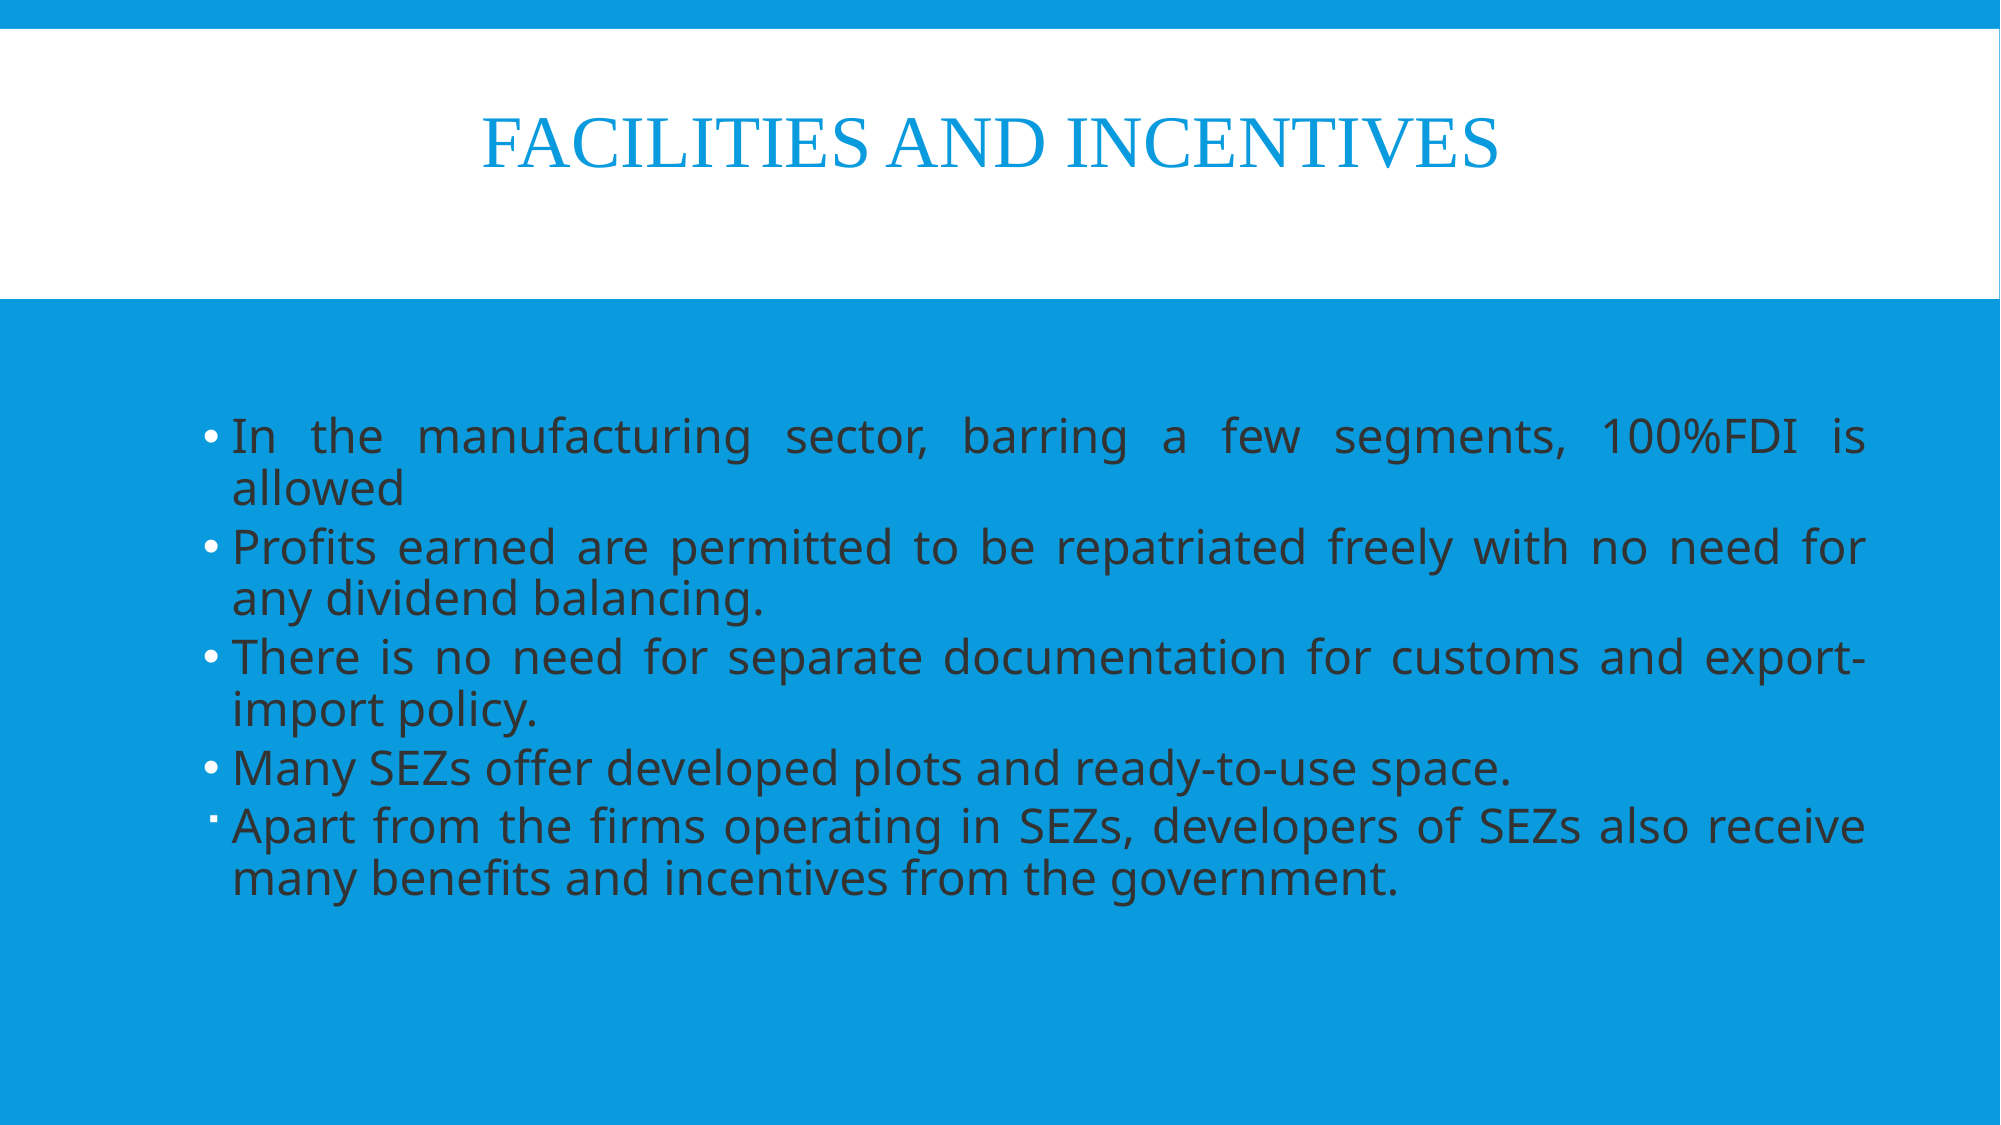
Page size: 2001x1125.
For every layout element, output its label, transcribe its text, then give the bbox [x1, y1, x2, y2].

list In the manufacturing sector, barring a few segments, 100%FDI is allowed Profits earned are permitted to be repatriated freely with no need for any dividend balancing. There is no need for separate documentation for customs and export-import policy. Many SEZs offer developed plots and ready-to-use space. Apart from the firms operating in SEZs, developers of SEZs also receive many benefits and incentives from the government. [187, 404, 1885, 1125]
title FACILITIES AND INCENTIVES [111, 99, 1522, 267]
